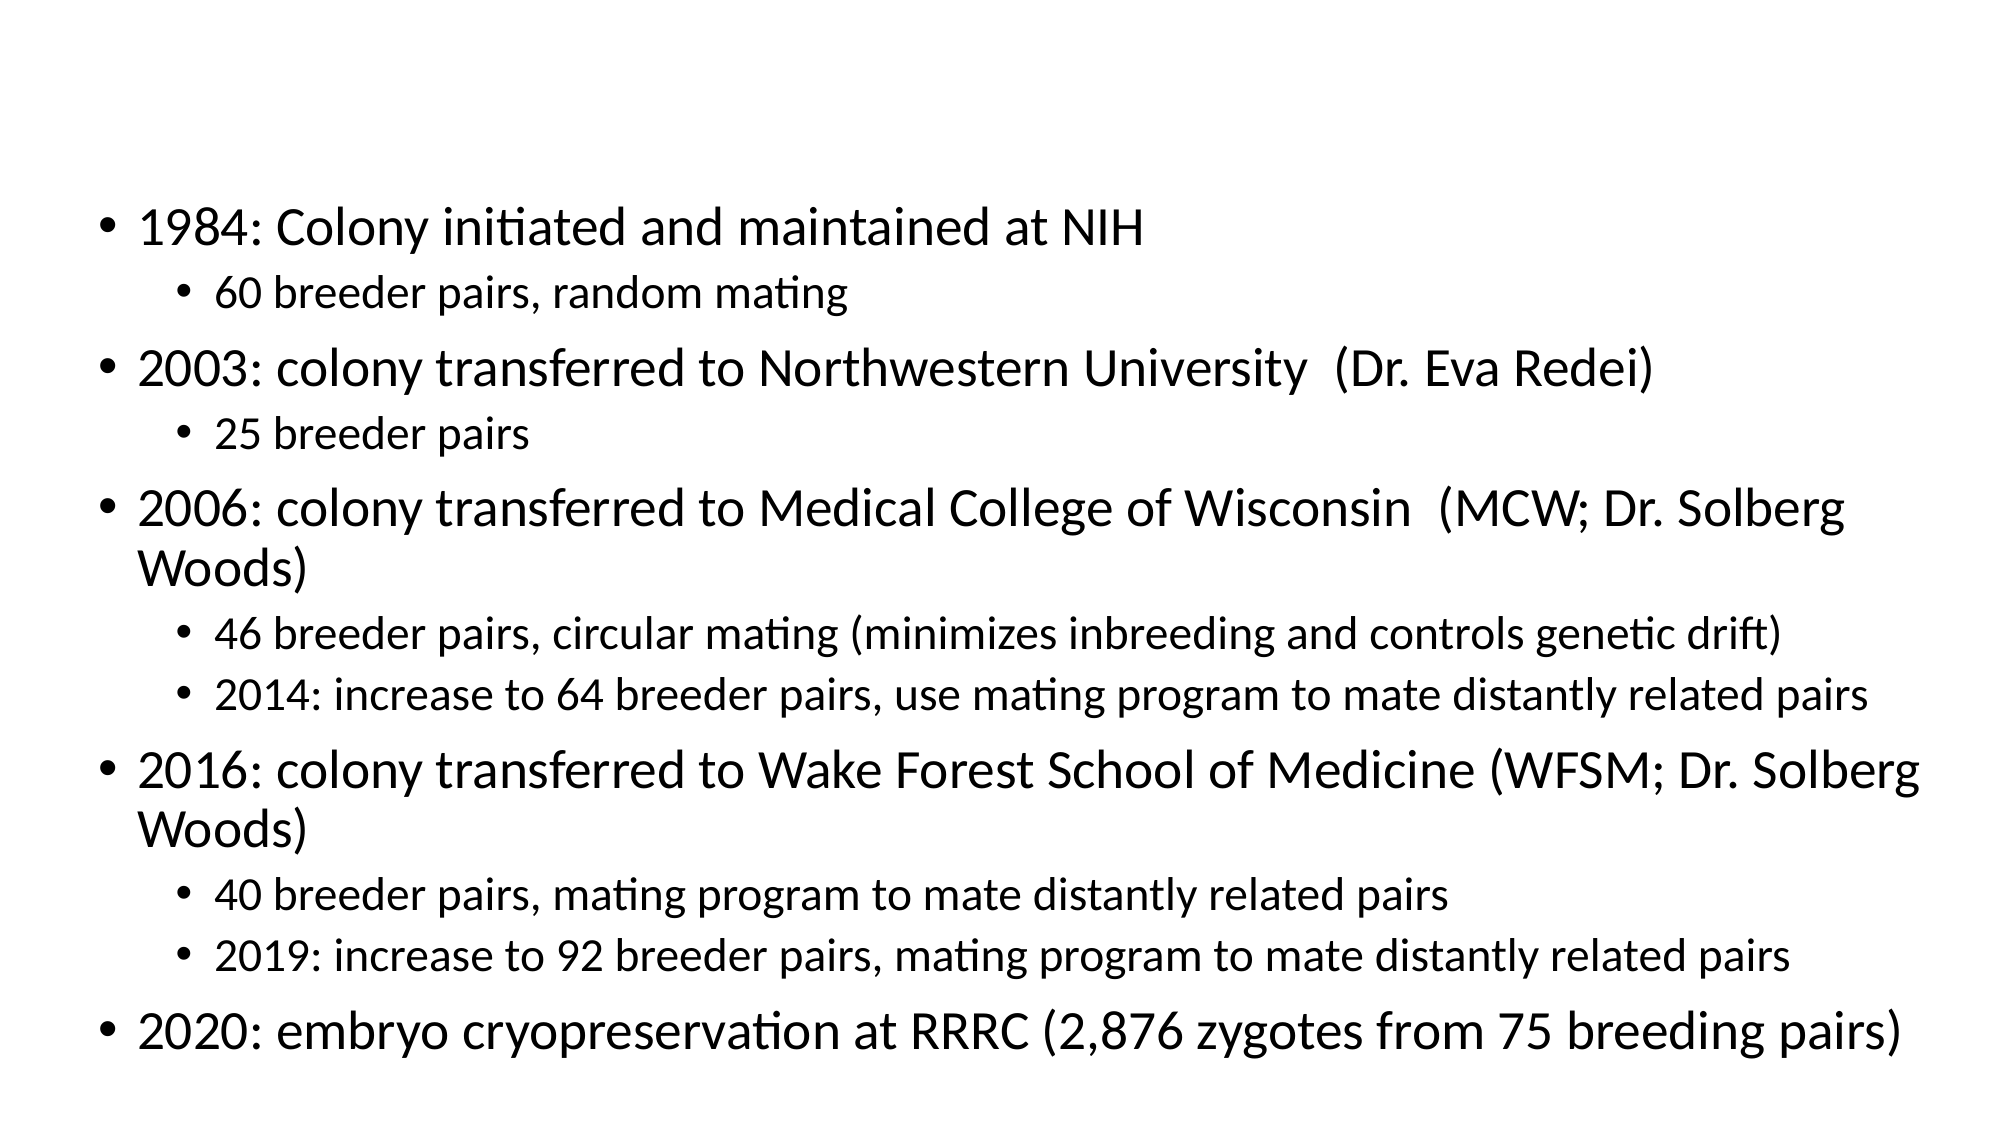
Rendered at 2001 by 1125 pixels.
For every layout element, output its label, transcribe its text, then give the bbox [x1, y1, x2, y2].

list 1984: Colony initiated and maintained at NIH 60 breeder pairs, random mating 2003: colony transferred to Northwestern University (Dr. Eva Redei) 25 breeder pairs 2006: colony transferred to Medical College of Wisconsin (MCW; Dr. Solberg Woods) 46 breeder pairs, circular mating (minimizes inbreeding and controls genetic drift) 2014: increase to 64 breeder pairs, use mating program to mate distantly related pairs 2016: colony transferred to Wake Forest School of Medicine (WFSM; Dr. Solberg Woods) 40 breeder pairs, mating program to mate distantly related pairs 2019: increase to 92 breeder pairs, mating program to mate distantly related pairs 2020: embryo cryopreservation at RRRC (2,876 zygotes from 75 breeding pairs) [83, 190, 1946, 1085]
